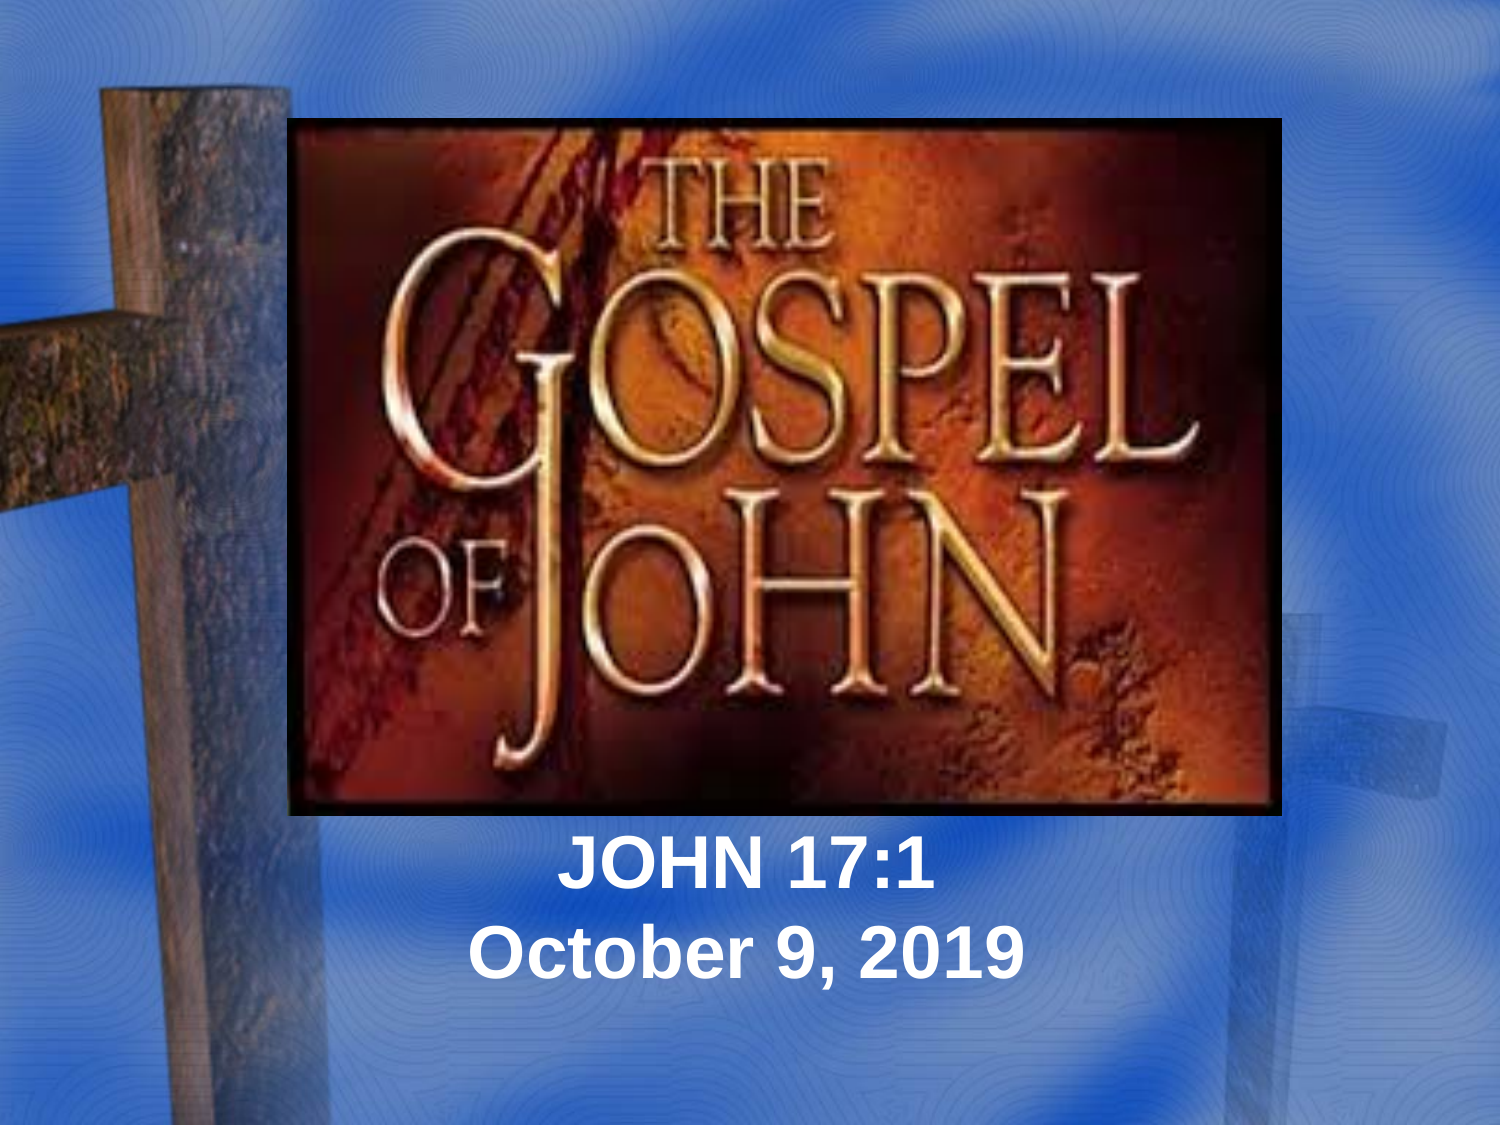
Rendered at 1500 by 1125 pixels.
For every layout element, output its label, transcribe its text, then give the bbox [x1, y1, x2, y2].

picture [0, 0, 1500, 1125]
title JOHN 17:1 October 9, 2019 [301, 824, 1193, 1092]
